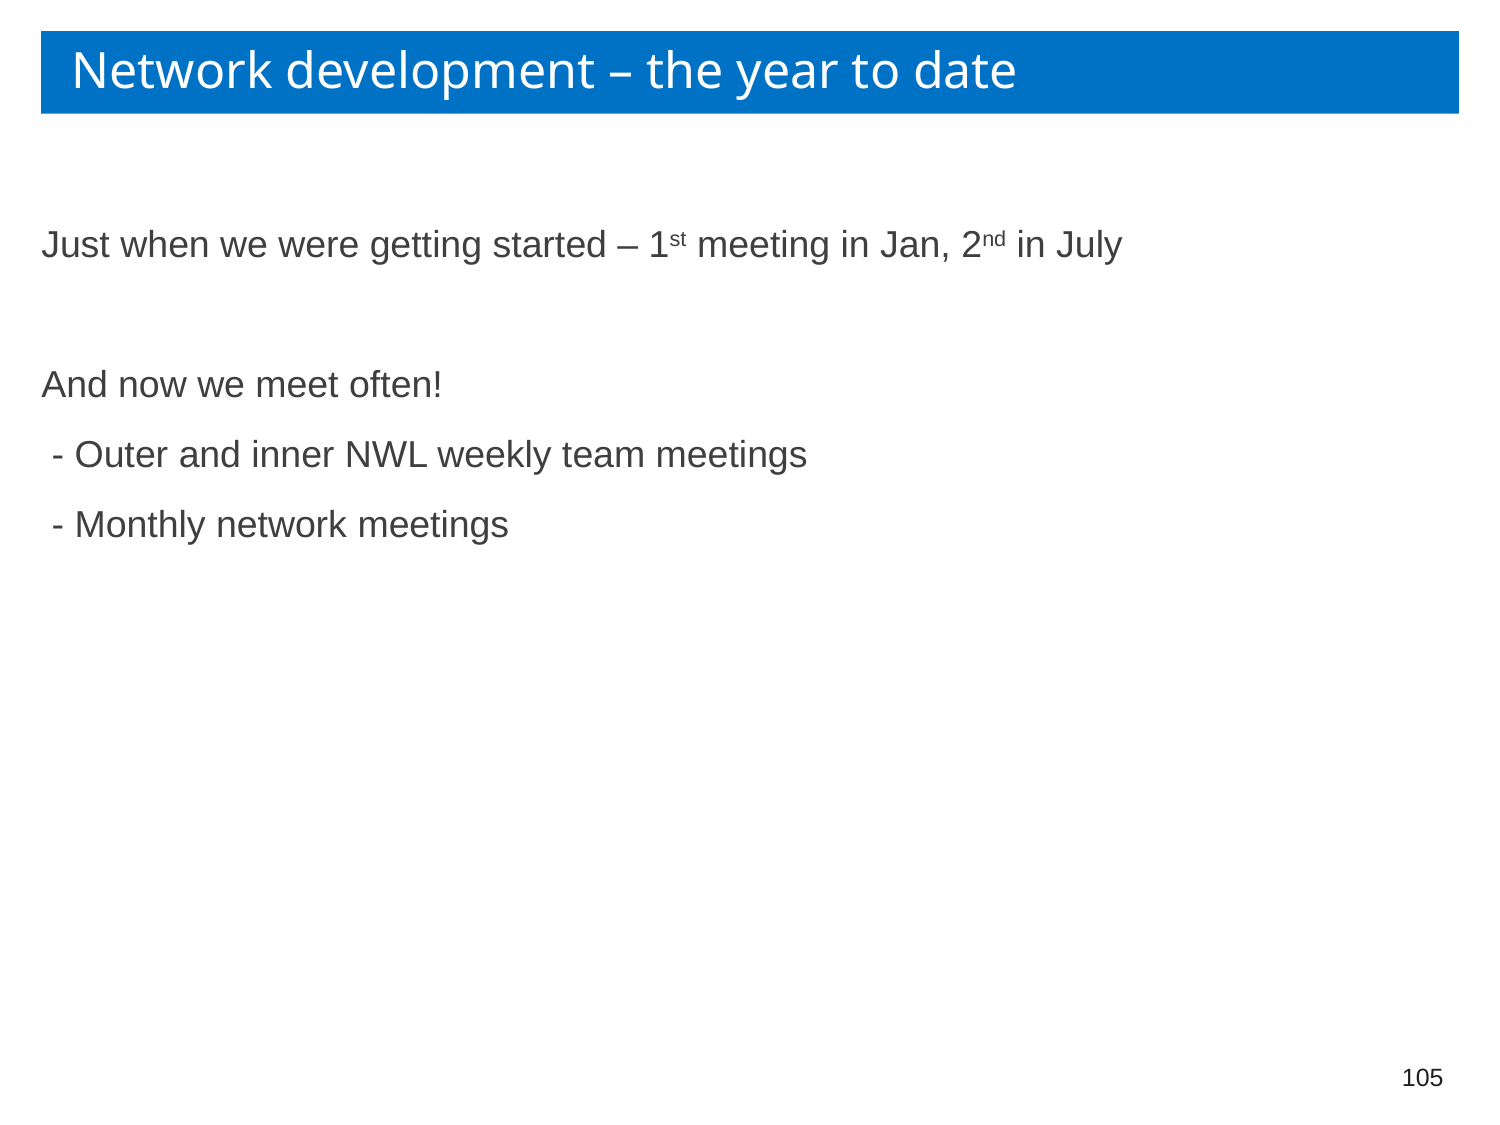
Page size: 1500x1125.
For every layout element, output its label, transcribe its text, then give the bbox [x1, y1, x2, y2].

title Network development – the year to date [41, 31, 1459, 114]
list Just when we were getting started – 1st meeting in Jan, 2nd in July And now we meet often! - Outer and inner NWL weekly team meetings - Monthly network meetings [41, 220, 1459, 1035]
slide_number 105 [1108, 1046, 1459, 1107]
